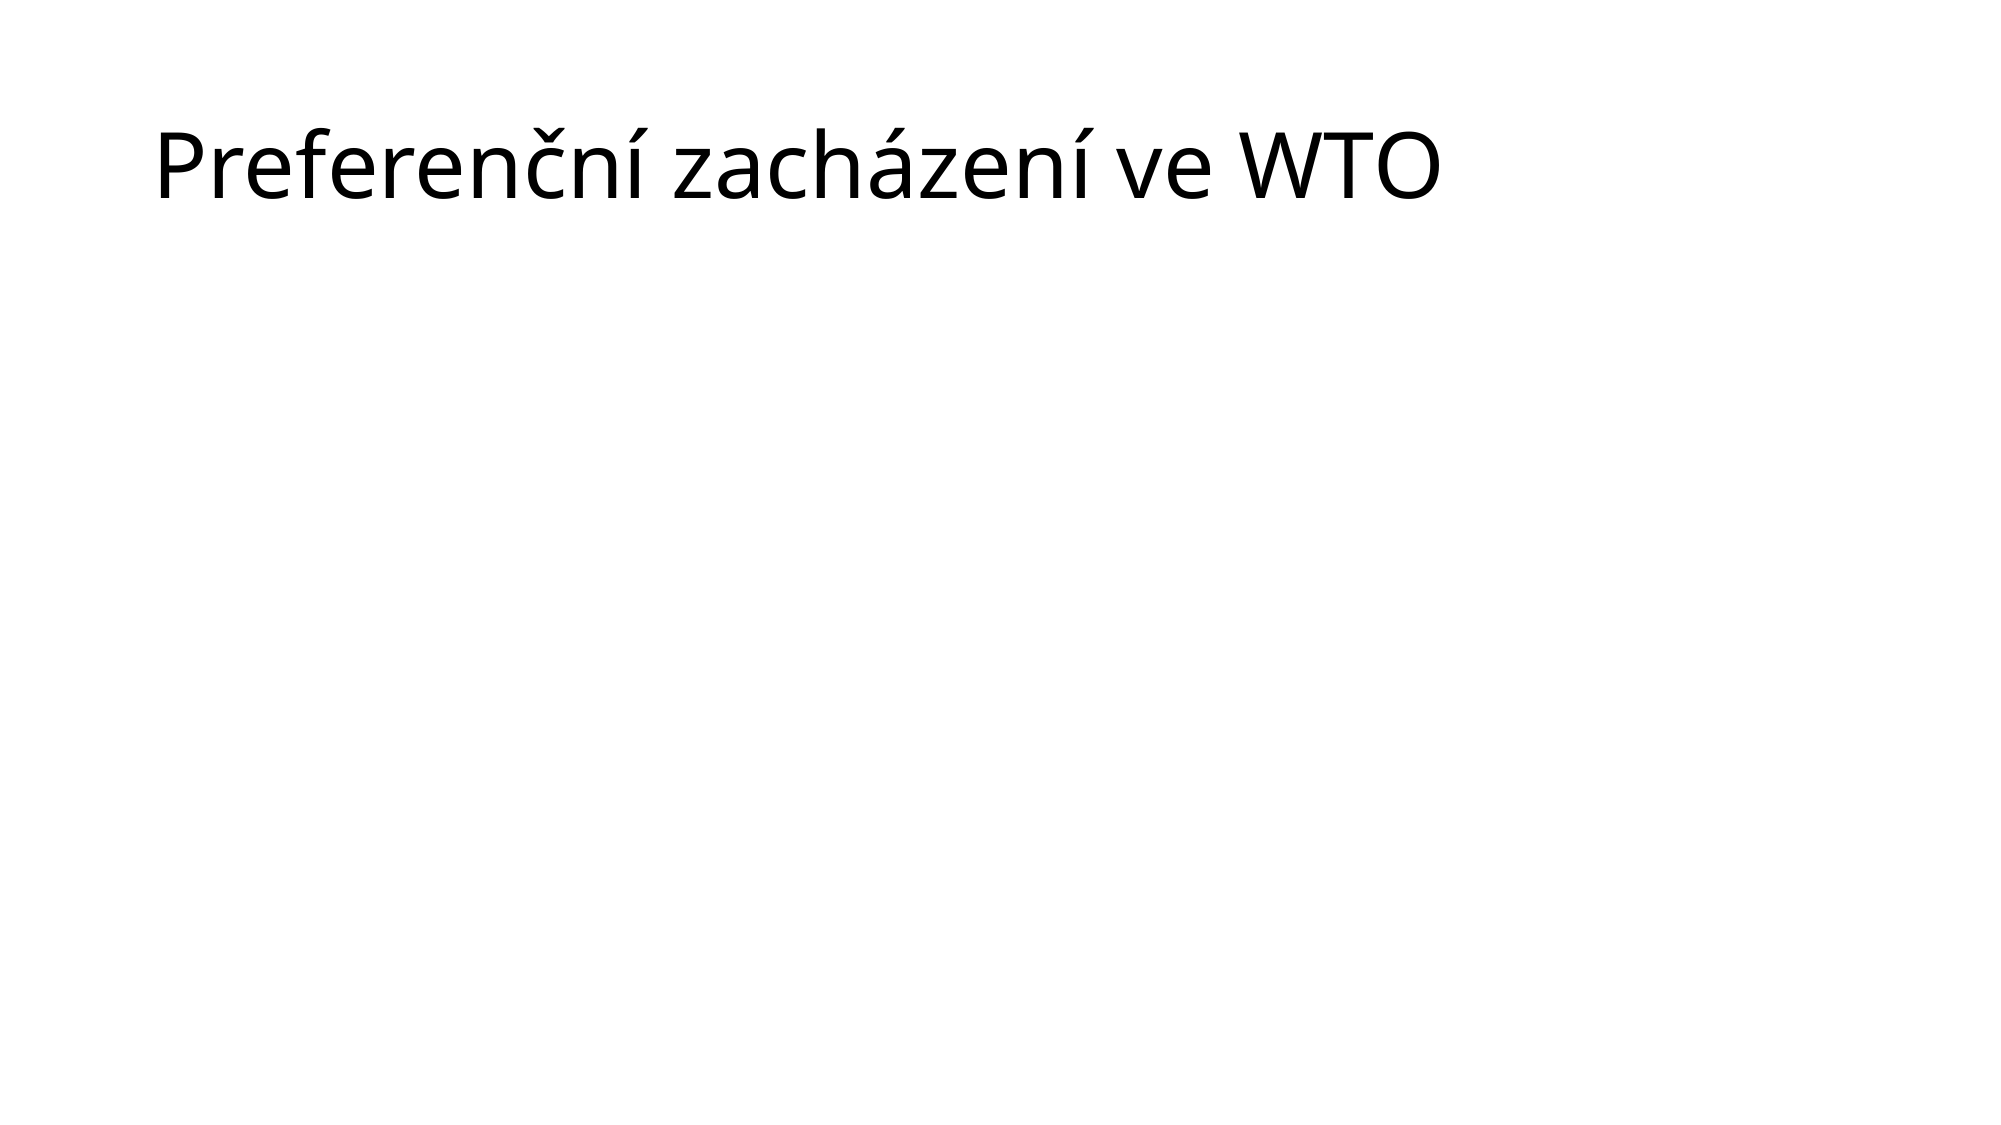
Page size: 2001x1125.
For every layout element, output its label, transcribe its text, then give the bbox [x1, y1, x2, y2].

title Preferenční zacházení ve WTO [137, 59, 1863, 278]
